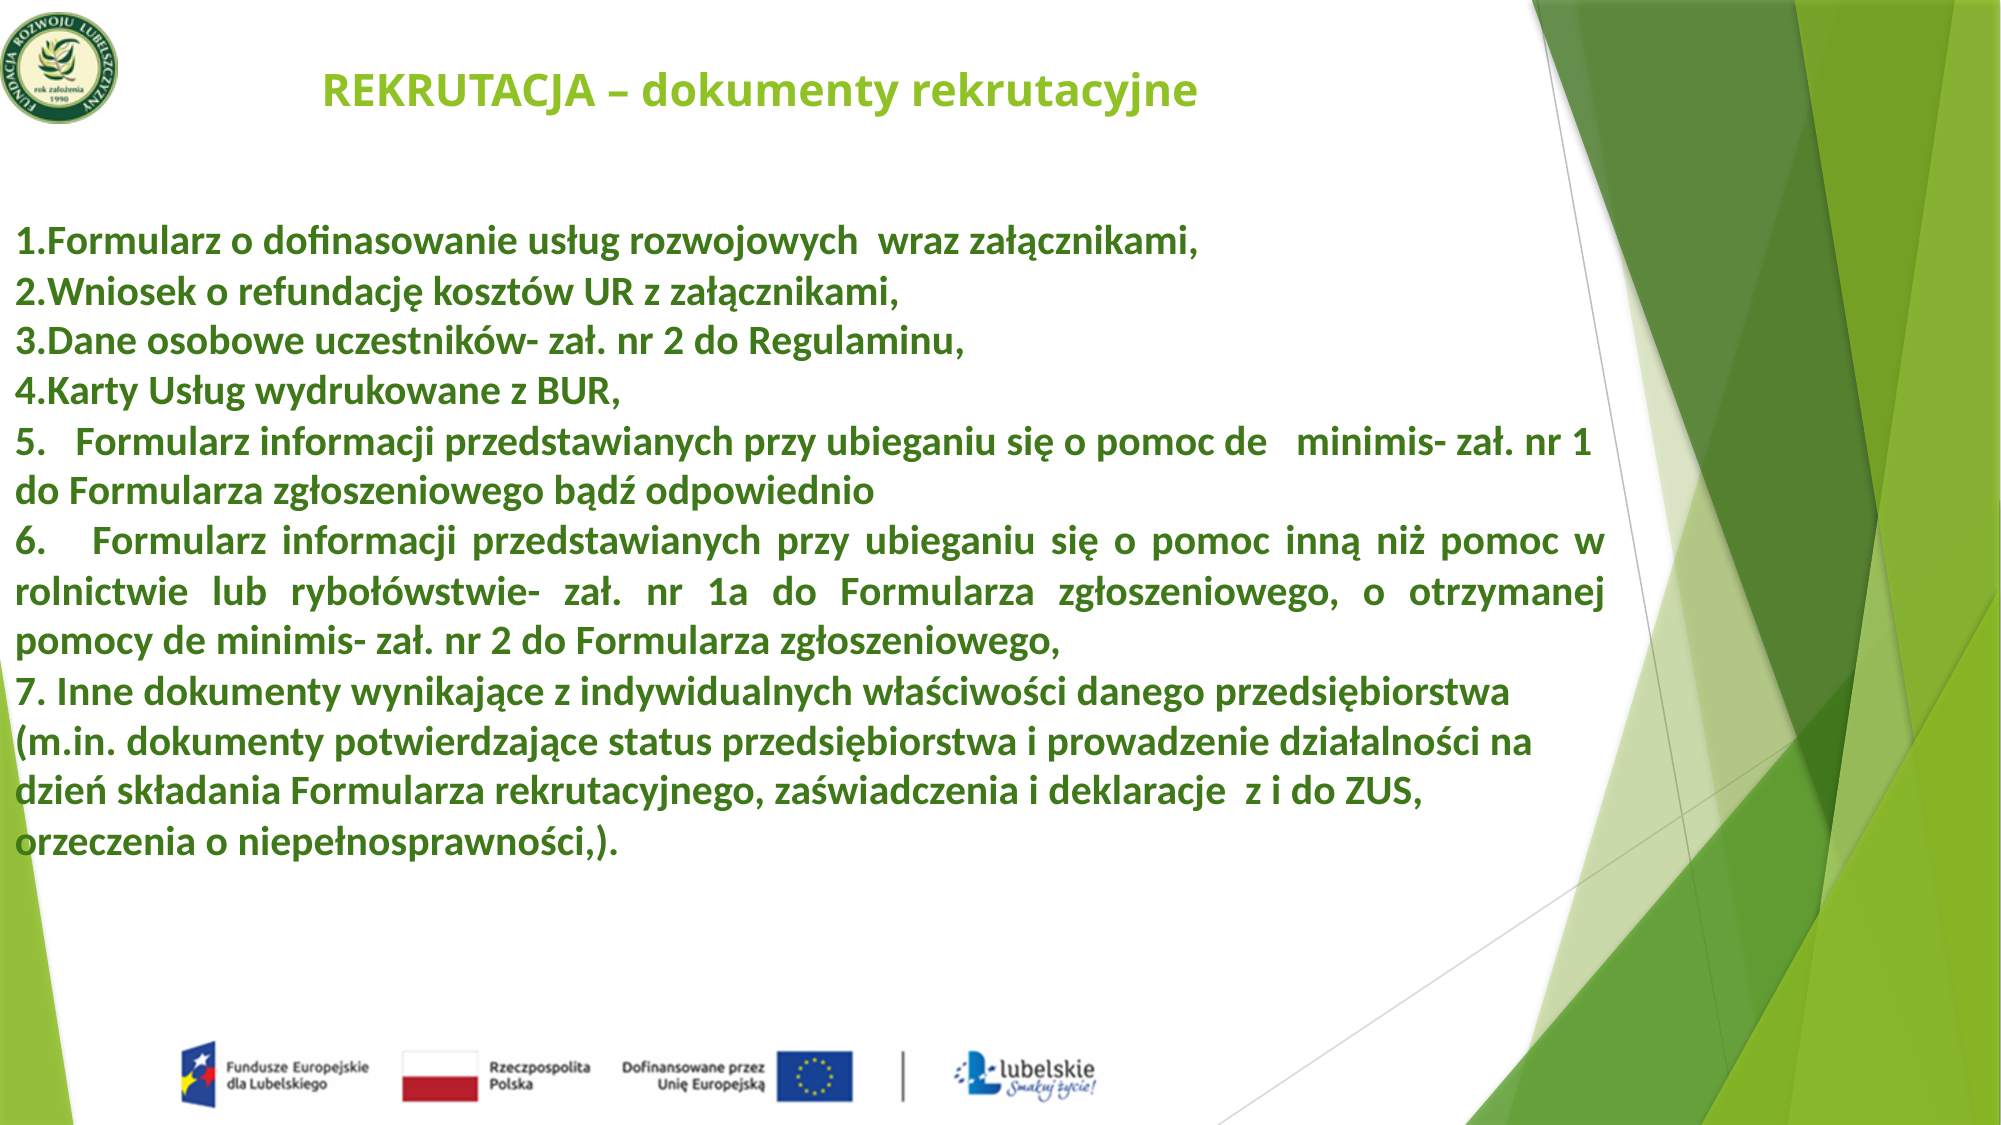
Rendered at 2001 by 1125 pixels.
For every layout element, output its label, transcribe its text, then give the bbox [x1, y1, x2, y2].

text_box Formularz o dofinasowanie usług rozwojowych wraz załącznikami, Wniosek o refundację kosztów UR z załącznikami, Dane osobowe uczestników- zał. nr 2 do Regulaminu, Karty Usług wydrukowane z BUR, Formularz informacji przedstawianych przy ubieganiu się o pomoc de minimis- zał. nr 1 do Formularza zgłoszeniowego bądź odpowiednio 6. Formularz informacji przedstawianych przy ubieganiu się o pomoc inną niż pomoc w rolnictwie lub rybołówstwie- zał. nr 1a do Formularza zgłoszeniowego, o otrzymanej pomocy de minimis- zał. nr 2 do Formularza zgłoszeniowego, 7. Inne dokumenty wynikające z indywidualnych właściwości danego przedsiębiorstwa (m.in. dokumenty potwierdzające status przedsiębiorstwa i prowadzenie działalności na dzień składania Formularza rekrutacyjnego, zaświadczenia i deklaracje z i do ZUS, orzeczenia o niepełnosprawności,). [0, 205, 1621, 871]
title REKRUTACJA – dokumenty rekrutacyjne [0, 0, 1522, 124]
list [165, 1027, 1113, 1125]
picture [0, 11, 119, 125]
